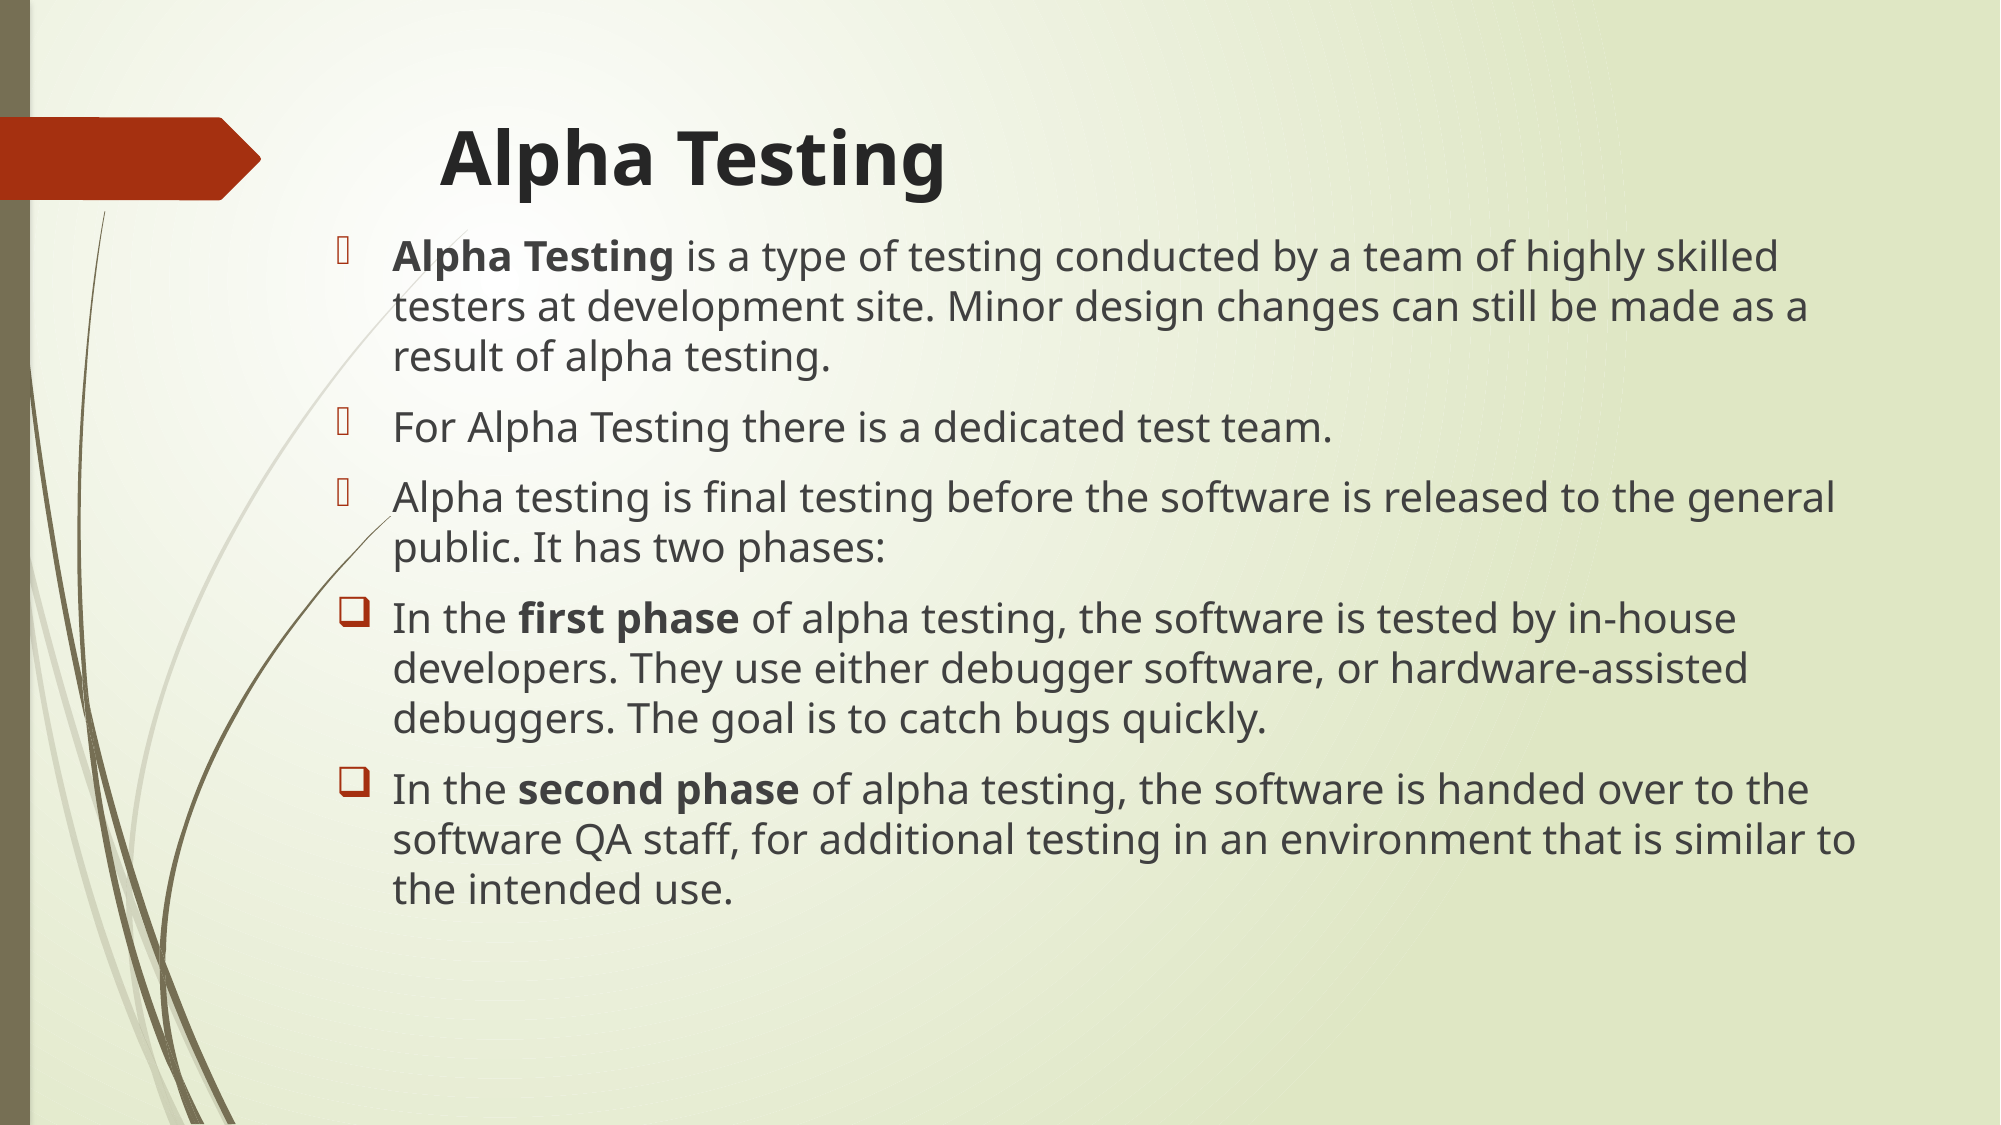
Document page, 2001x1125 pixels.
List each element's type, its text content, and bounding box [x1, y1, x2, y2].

list Alpha Testing is a type of testing conducted by a team of highly skilled testers at development site. Minor design changes can still be made as a result of alpha testing. For Alpha Testing there is a dedicated test team. Alpha testing is final testing before the software is released to the general public. It has two phases: In the first phase of alpha testing, the software is tested by in-house developers. They use either debugger software, or hardware-assisted debuggers. The goal is to catch bugs quickly. In the second phase of alpha testing, the software is handed over to the software QA staff, for additional testing in an environment that is similar to the intended use. [321, 221, 1913, 1047]
title Alpha Testing [425, 102, 1888, 221]
